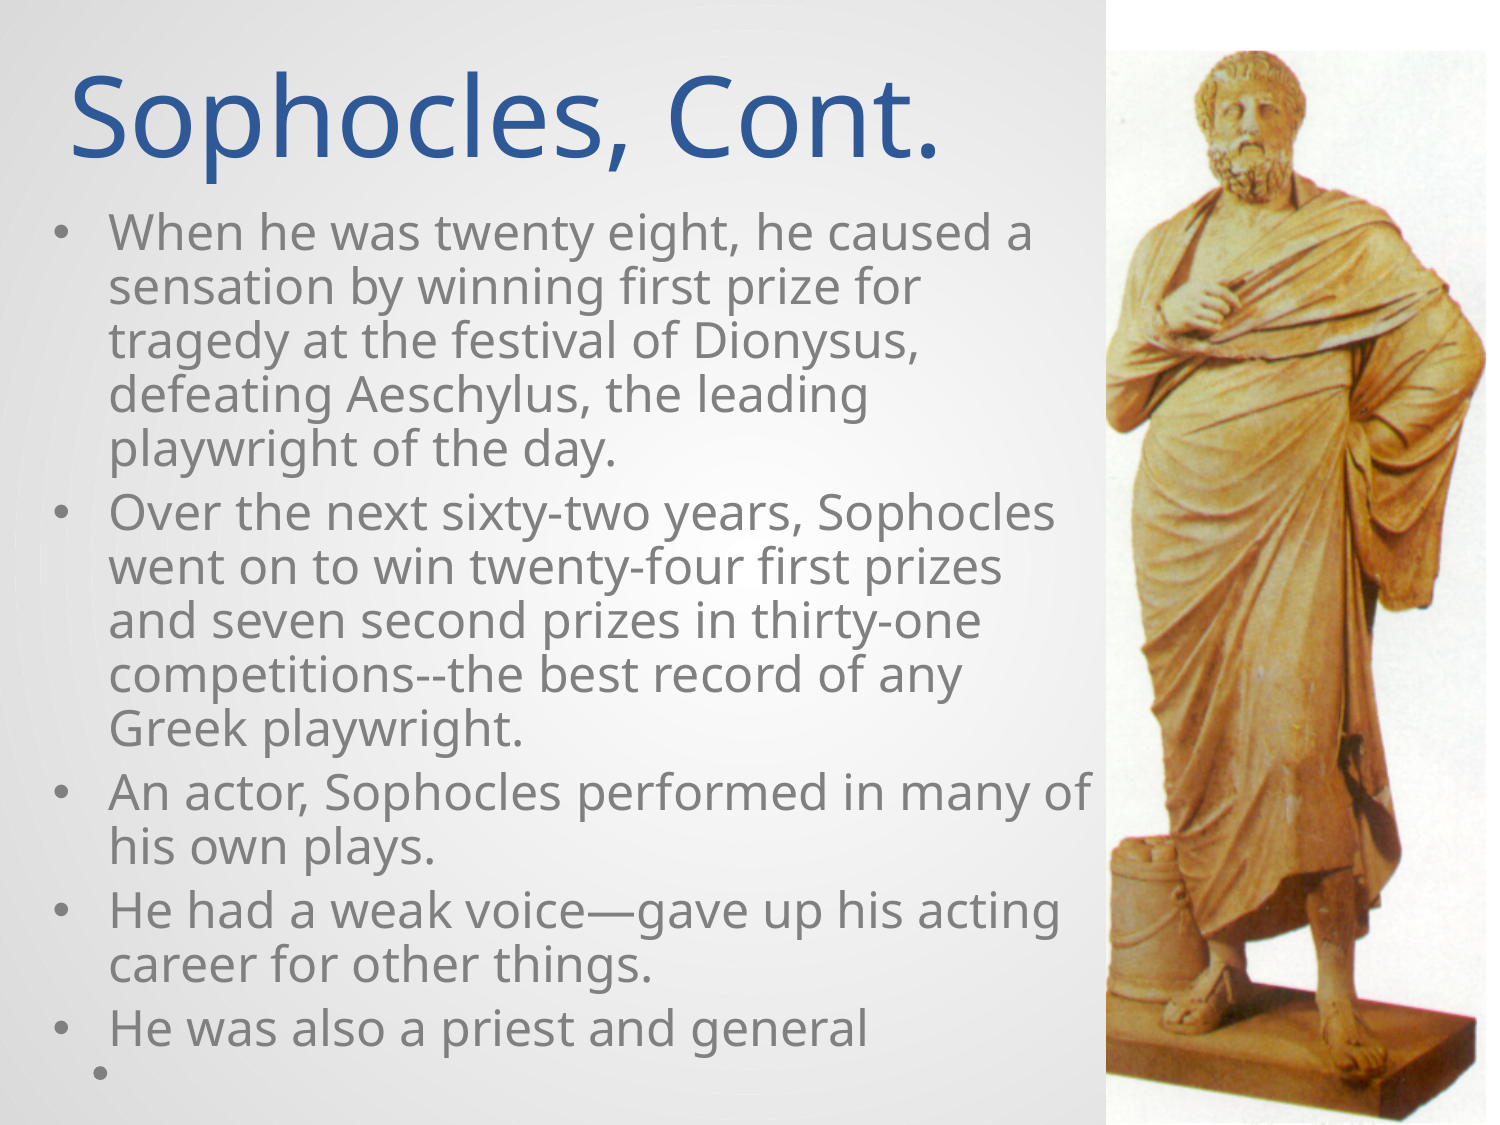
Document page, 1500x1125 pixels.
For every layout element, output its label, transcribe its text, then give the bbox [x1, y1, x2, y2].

picture [1106, 0, 1500, 1125]
title Sophocles, Cont. [0, 0, 1013, 188]
list When he was twenty eight, he caused a sensation by winning first prize for tragedy at the festival of Dionysus, defeating Aeschylus, the leading playwright of the day. Over the next sixty-two years, Sophocles went on to win twenty-four first prizes and seven second prizes in thirty-one competitions--the best record of any Greek playwright. An actor, Sophocles performed in many of his own plays. He had a weak voice—gave up his acting career for other things. He was also a priest and general [37, 200, 1101, 1125]
